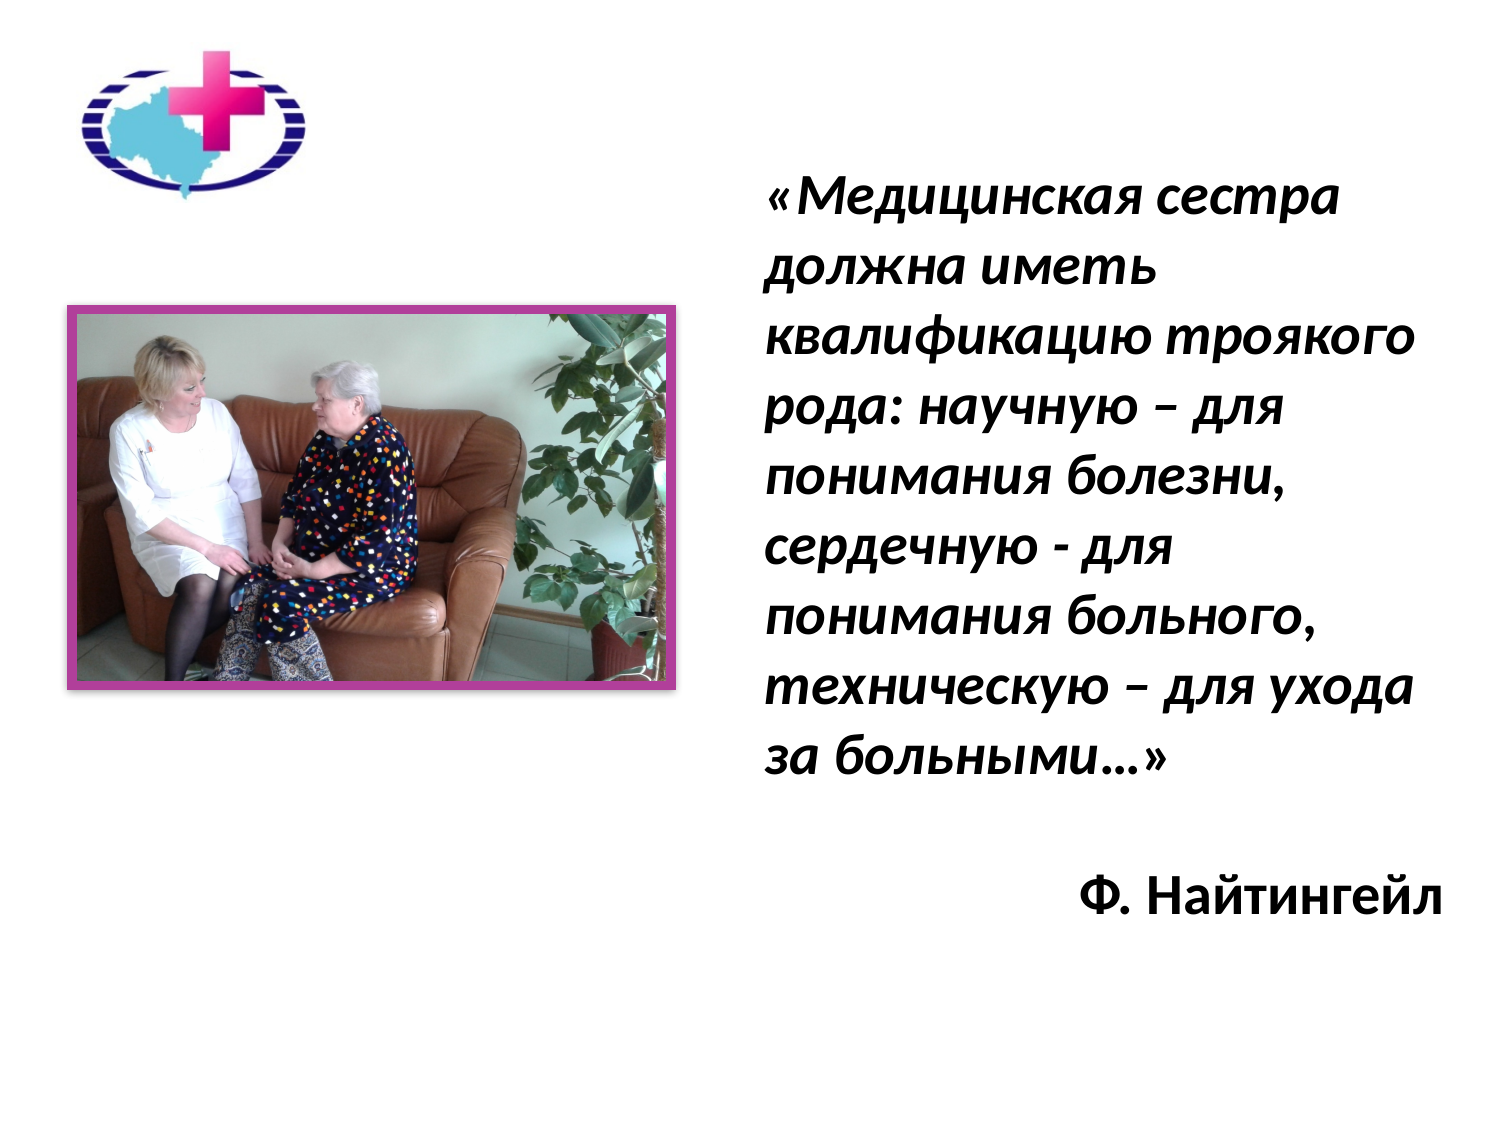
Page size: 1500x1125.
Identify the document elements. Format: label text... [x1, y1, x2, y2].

text_box «Медицинская сестра должна иметь квалификацию троякого рода: научную – для понимания болезни, сердечную - для понимания больного, техническую – для ухода за больными…» Ф. Найтингейл [750, 149, 1459, 934]
picture [76, 42, 314, 203]
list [76, 314, 667, 681]
